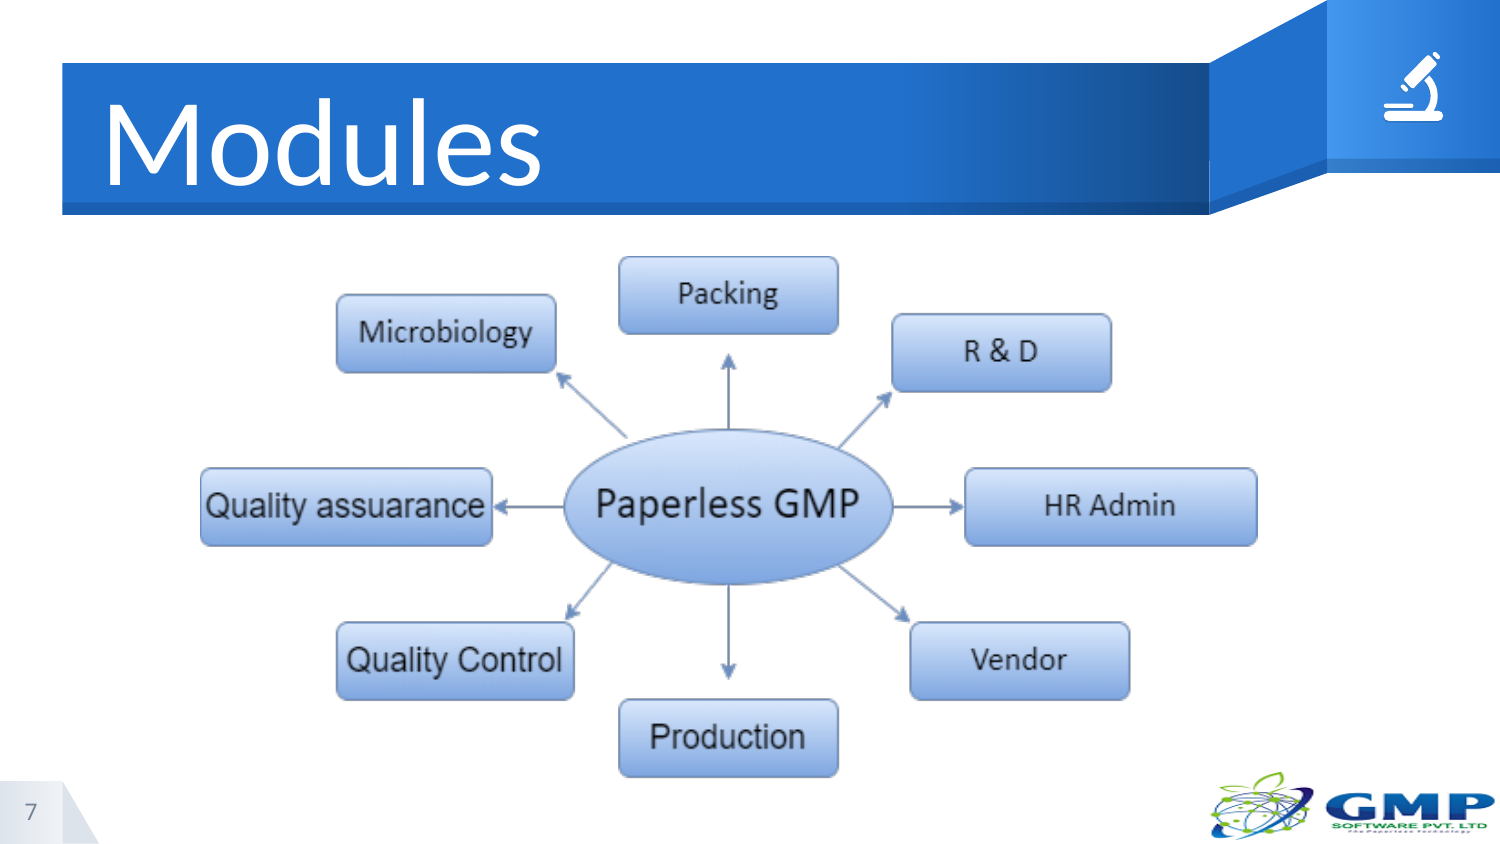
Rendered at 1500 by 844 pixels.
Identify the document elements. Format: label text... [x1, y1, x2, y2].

text_box [1432, 51, 1441, 60]
title Modules [100, 120, 1210, 215]
text_box [1383, 55, 1444, 121]
picture [200, 256, 1500, 841]
slide_number 7 [0, 781, 63, 844]
